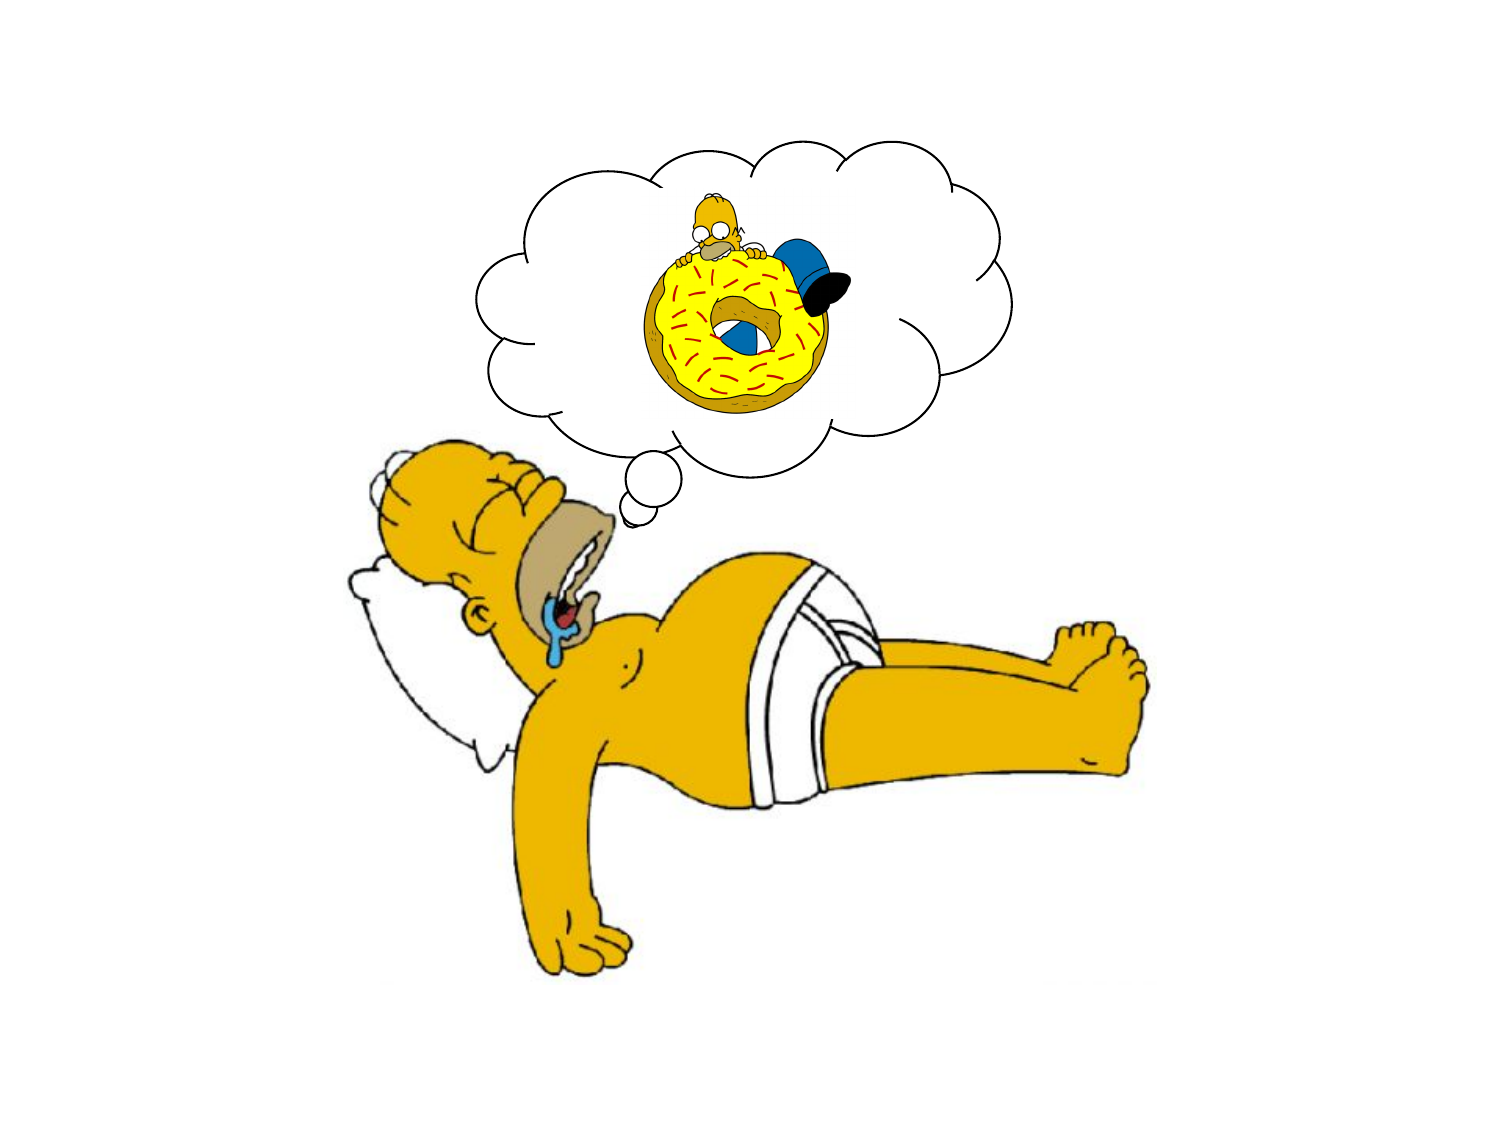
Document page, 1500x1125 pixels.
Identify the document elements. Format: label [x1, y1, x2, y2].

text_box [475, 140, 1013, 418]
picture [343, 188, 1157, 985]
